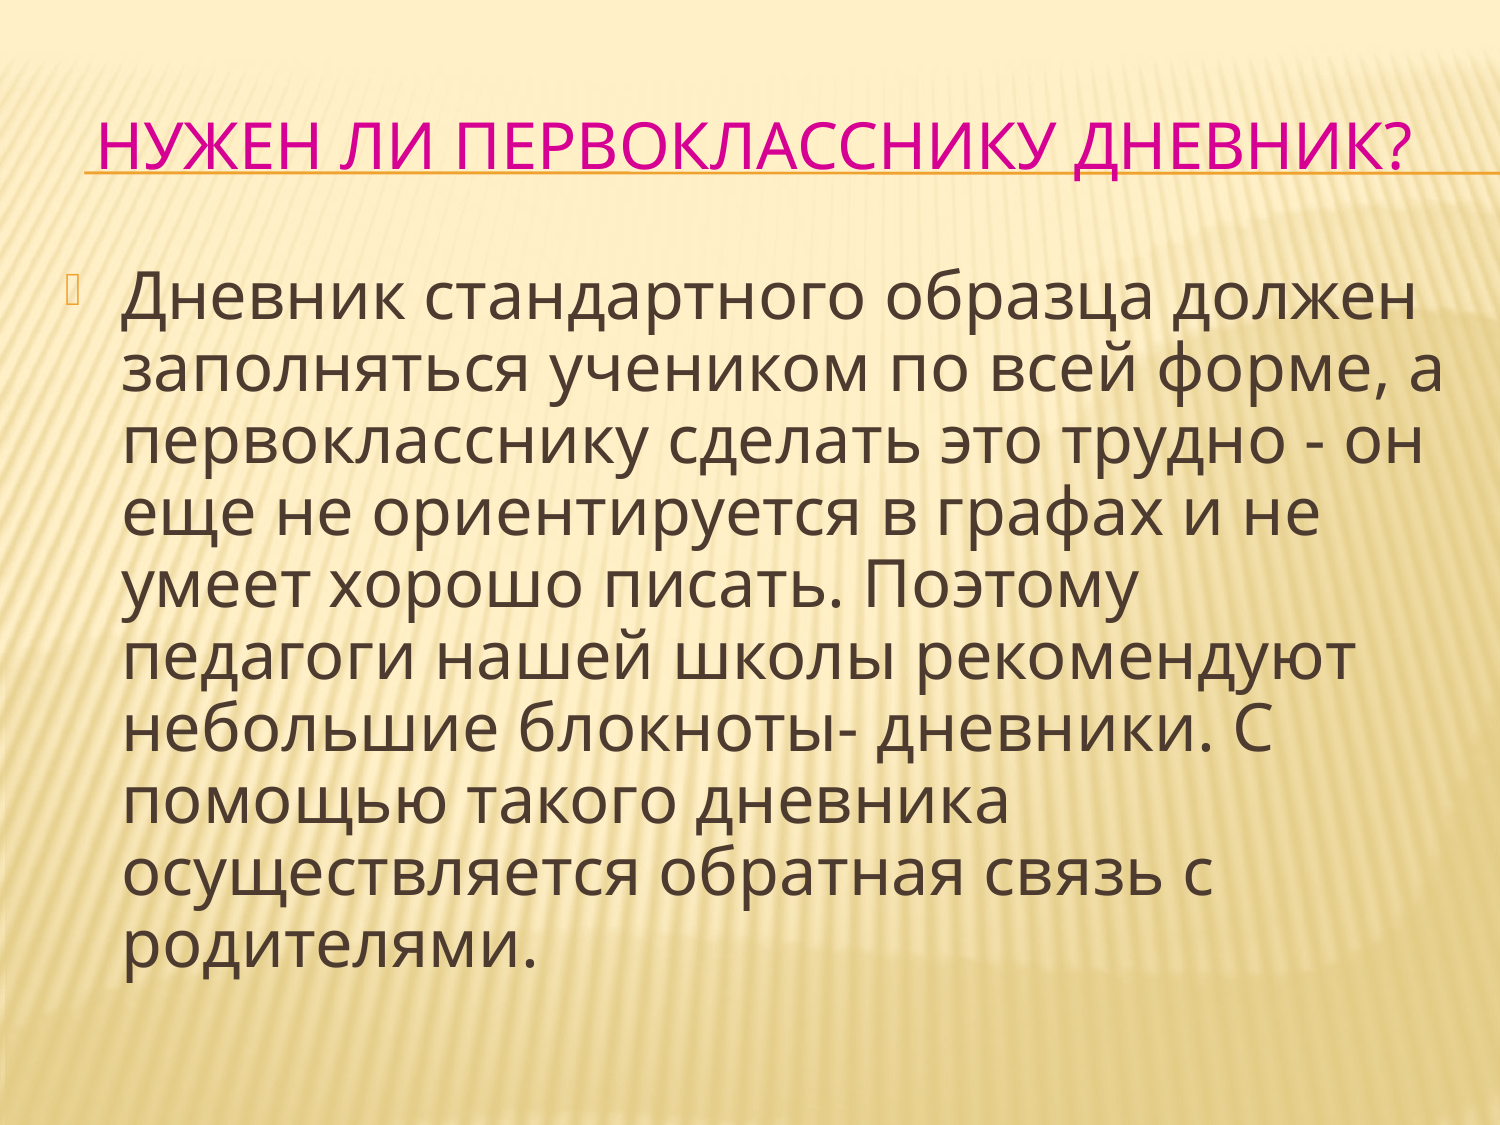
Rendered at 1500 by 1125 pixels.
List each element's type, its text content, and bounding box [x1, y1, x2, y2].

title Нужен ли первокласснику дневник? [50, 75, 1475, 213]
list Дневник стандартного образца должен заполняться учеником по всей форме, а первокласснику сделать это трудно - он еще не ориентируется в графах и не умеет хорошо писать. Поэтому педагоги нашей школы рекомендуют небольшие блокноты- дневники. С помощью такого дневника осуществляется обратная связь с родителями. [50, 254, 1475, 998]
